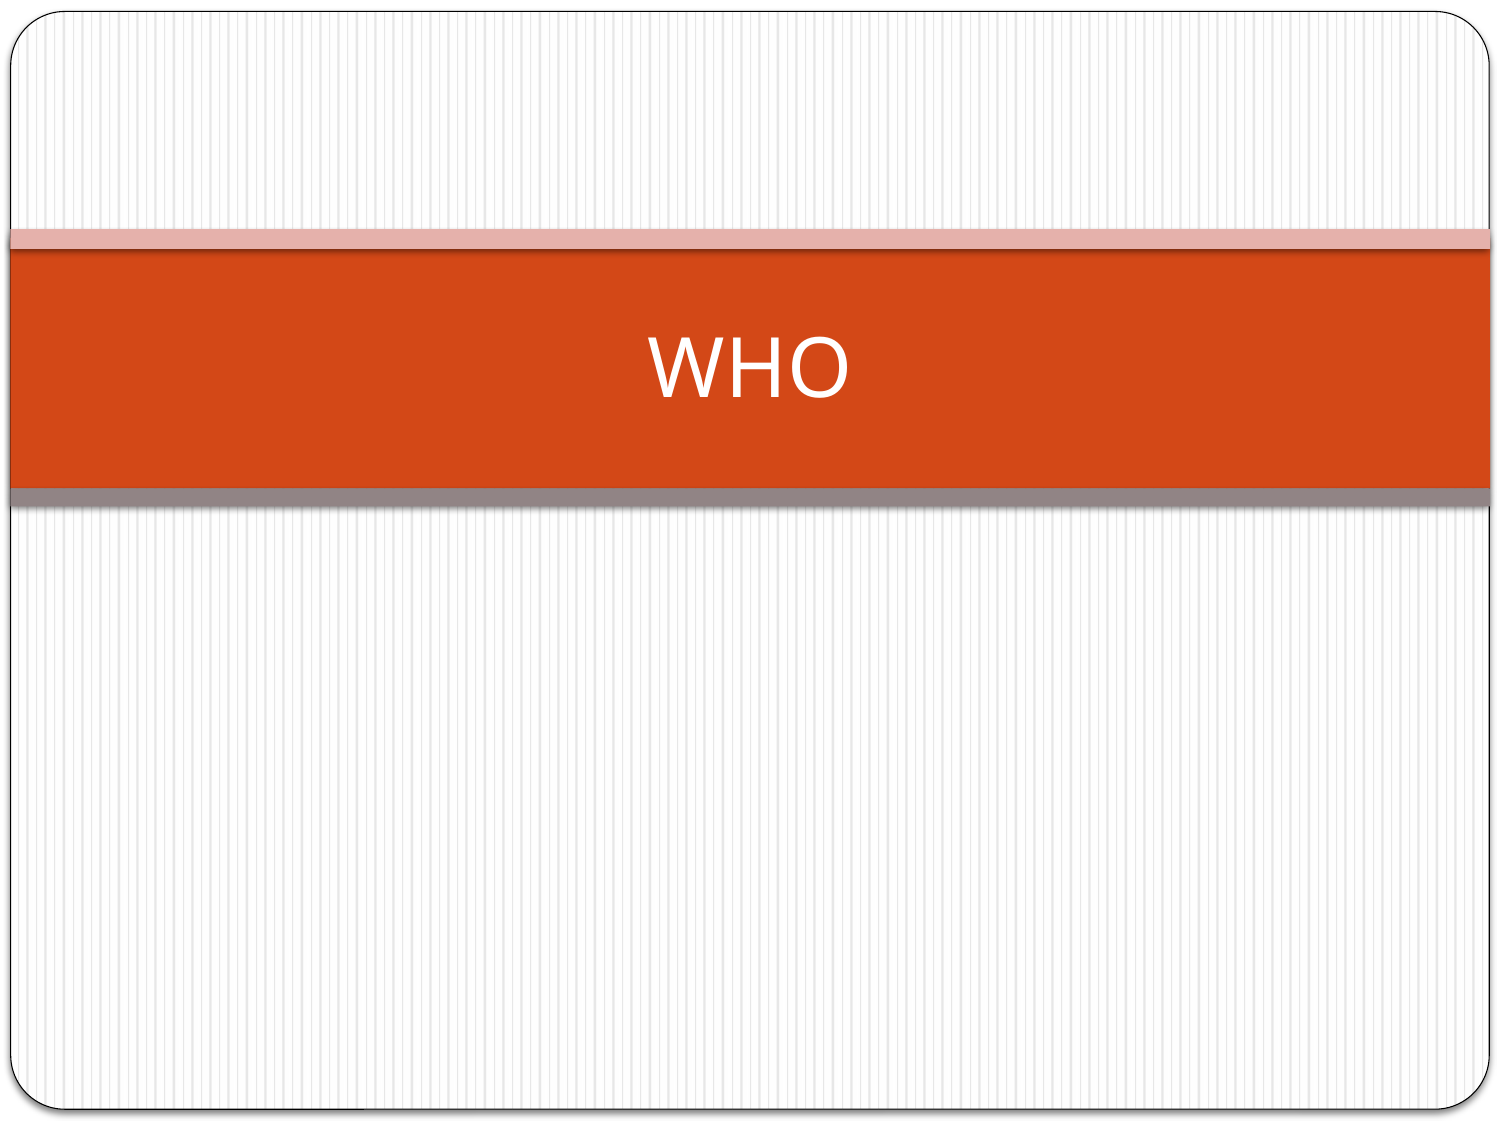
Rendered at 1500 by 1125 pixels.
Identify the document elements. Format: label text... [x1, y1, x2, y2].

title WHO [75, 247, 1425, 489]
